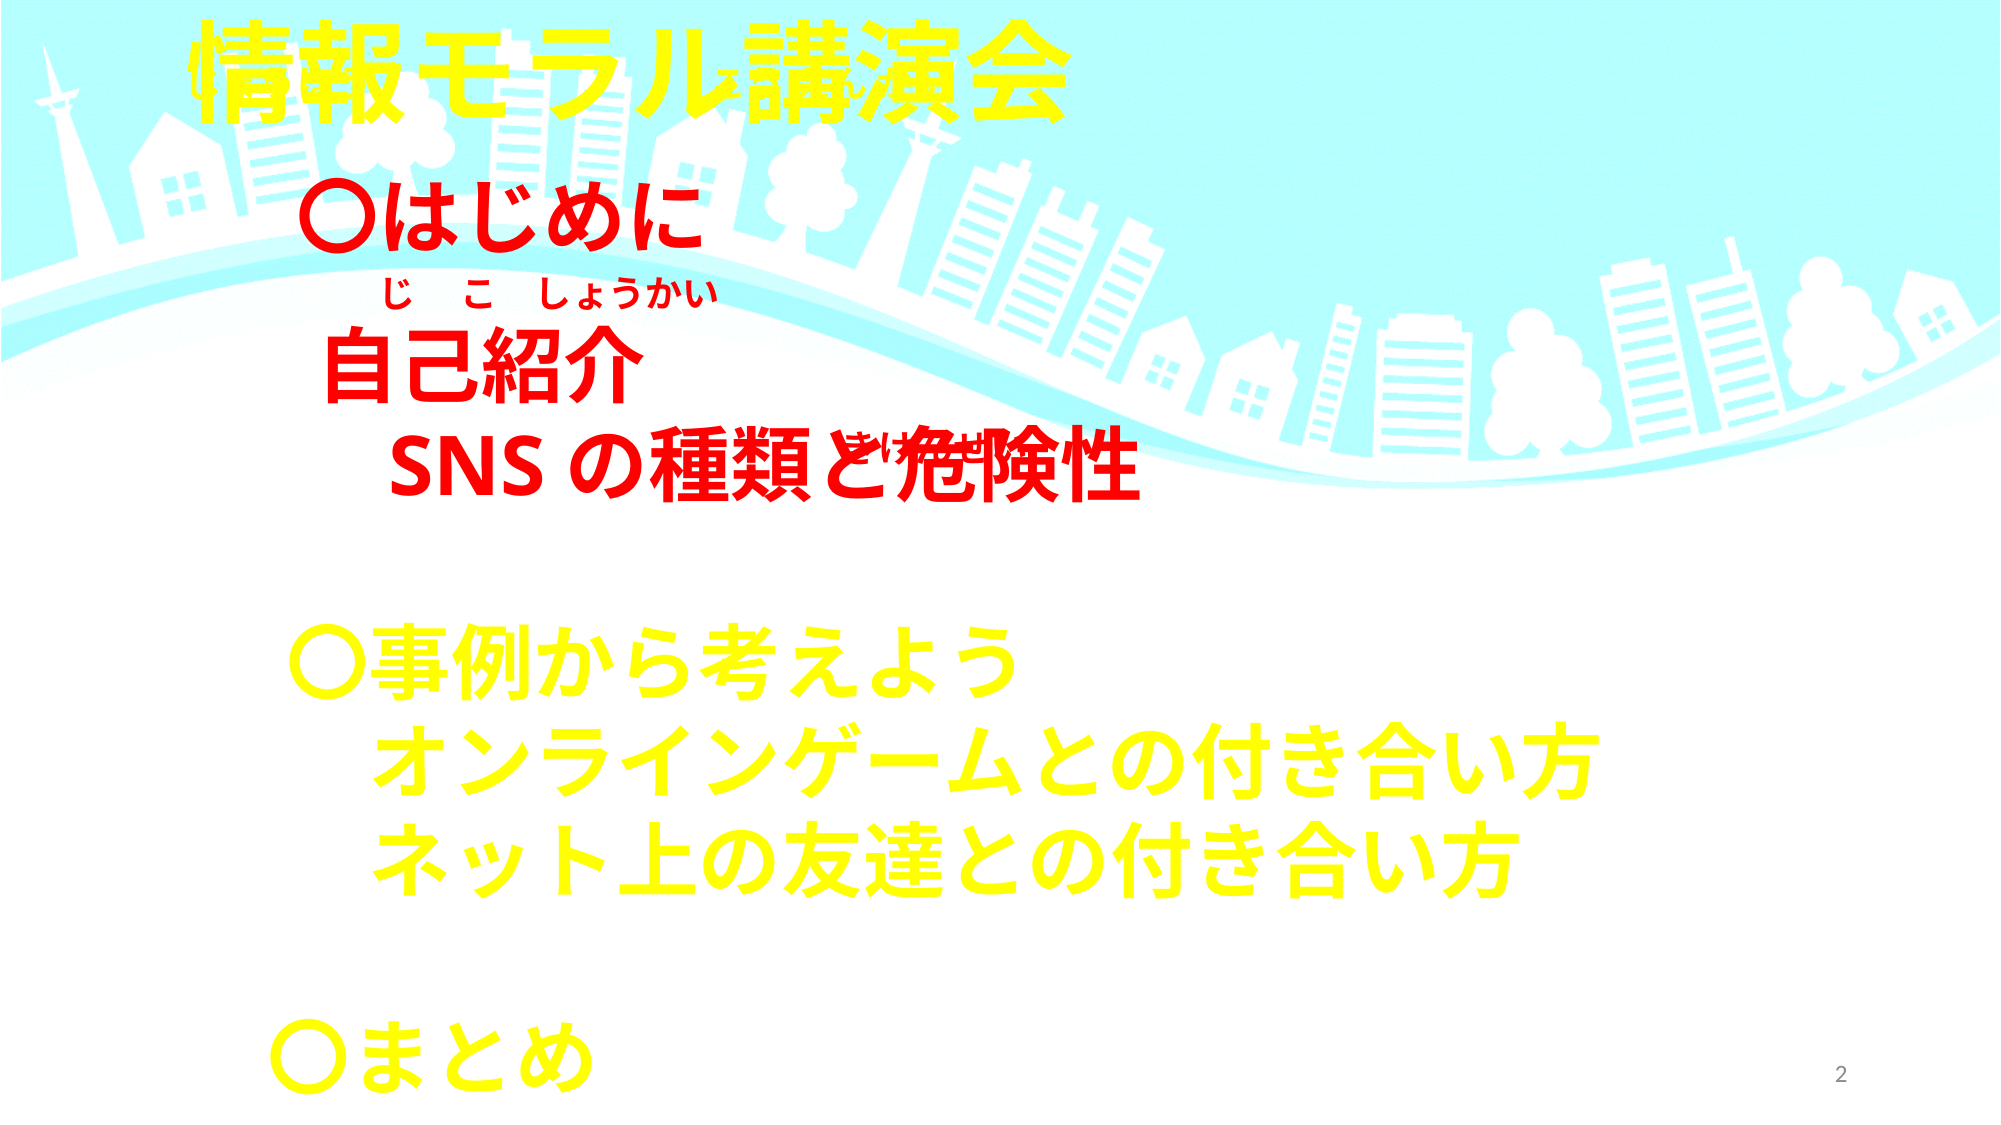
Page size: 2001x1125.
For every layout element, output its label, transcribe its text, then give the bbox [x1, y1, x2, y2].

slide_number 2 [1412, 1042, 1863, 1103]
picture [0, 0, 2000, 551]
title 情報モラル講演会 〇はじめに じ こ しょうかい 自己紹介 SNSの種類と危険性 〇事例から考えよう オンラインゲームとの付き合い方 ネット上の友達との付き合い方 〇まとめ [170, 551, 1632, 1113]
